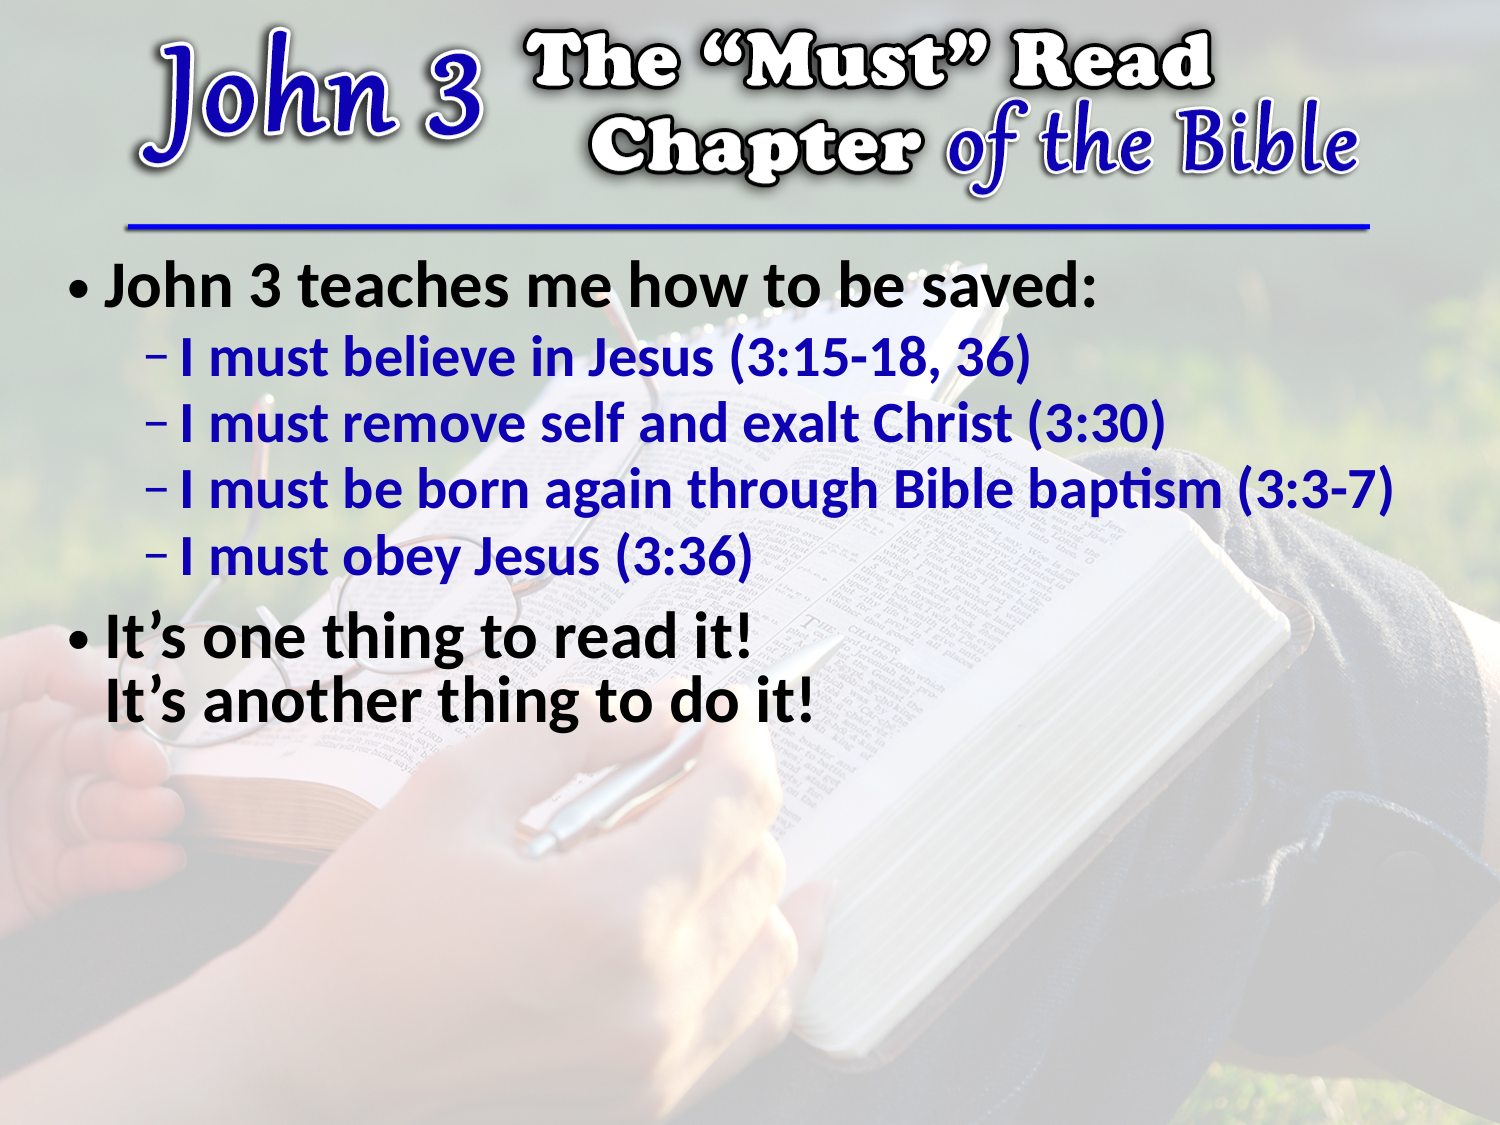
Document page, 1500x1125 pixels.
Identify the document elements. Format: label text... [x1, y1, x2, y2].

list John 3 teaches me how to be saved: I must believe in Jesus (3:15-18, 36) I must remove self and exalt Christ (3:30) I must be born again through Bible baptism (3:3-7) I must obey Jesus (3:36) It’s one thing to read it! It’s another thing to do it! [51, 250, 1500, 1125]
picture [0, 0, 1500, 1125]
